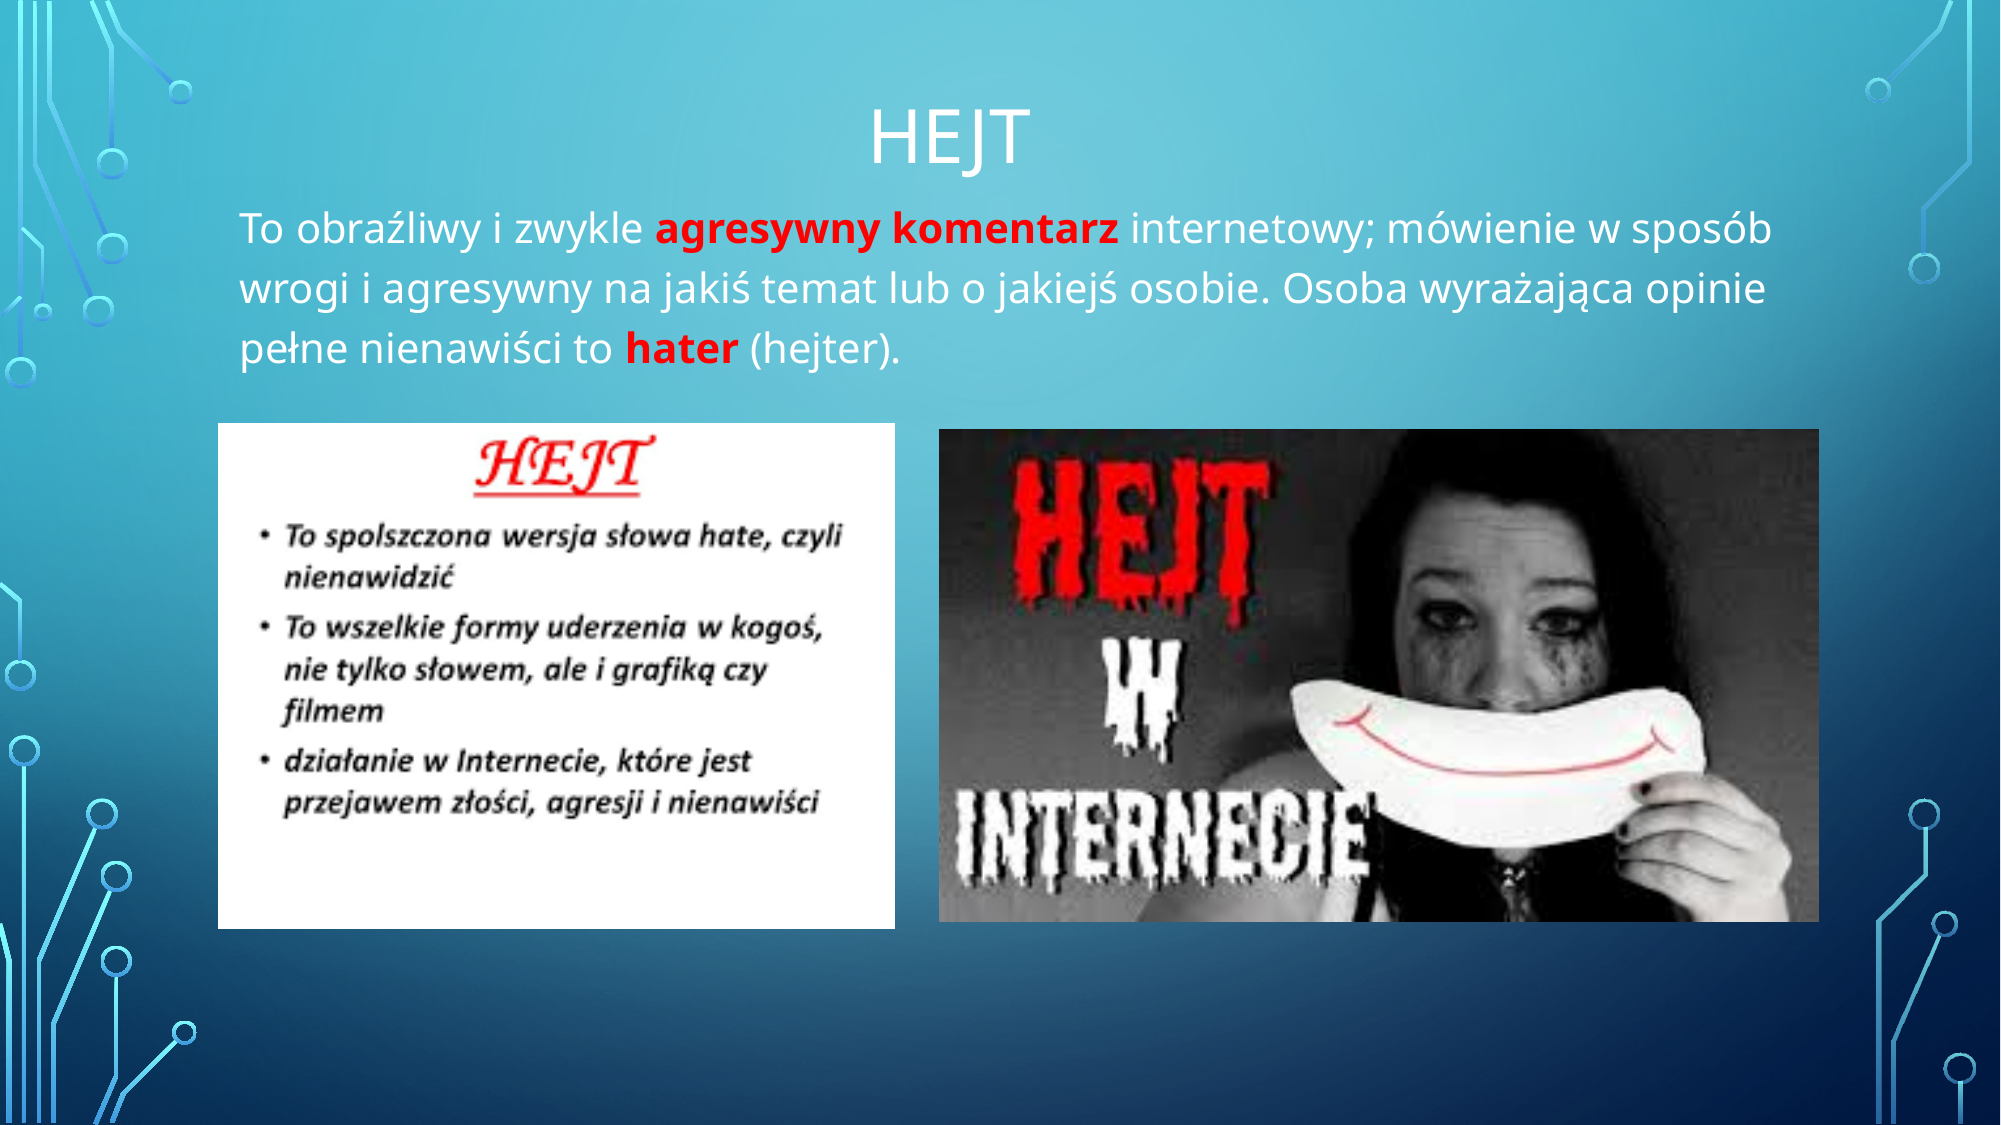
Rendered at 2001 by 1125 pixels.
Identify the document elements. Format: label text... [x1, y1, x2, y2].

list To obraźliwy i zwykle agresywny komentarz internetowy; mówienie w sposób wrogi i agresywny na jakiś temat lub o jakiejś osobie. Osoba wyrażająca opinie pełne nienawiści to hater (hejter). [187, 184, 1813, 400]
picture [939, 429, 1819, 922]
picture [218, 422, 895, 930]
title HEJT [852, 62, 1113, 184]
